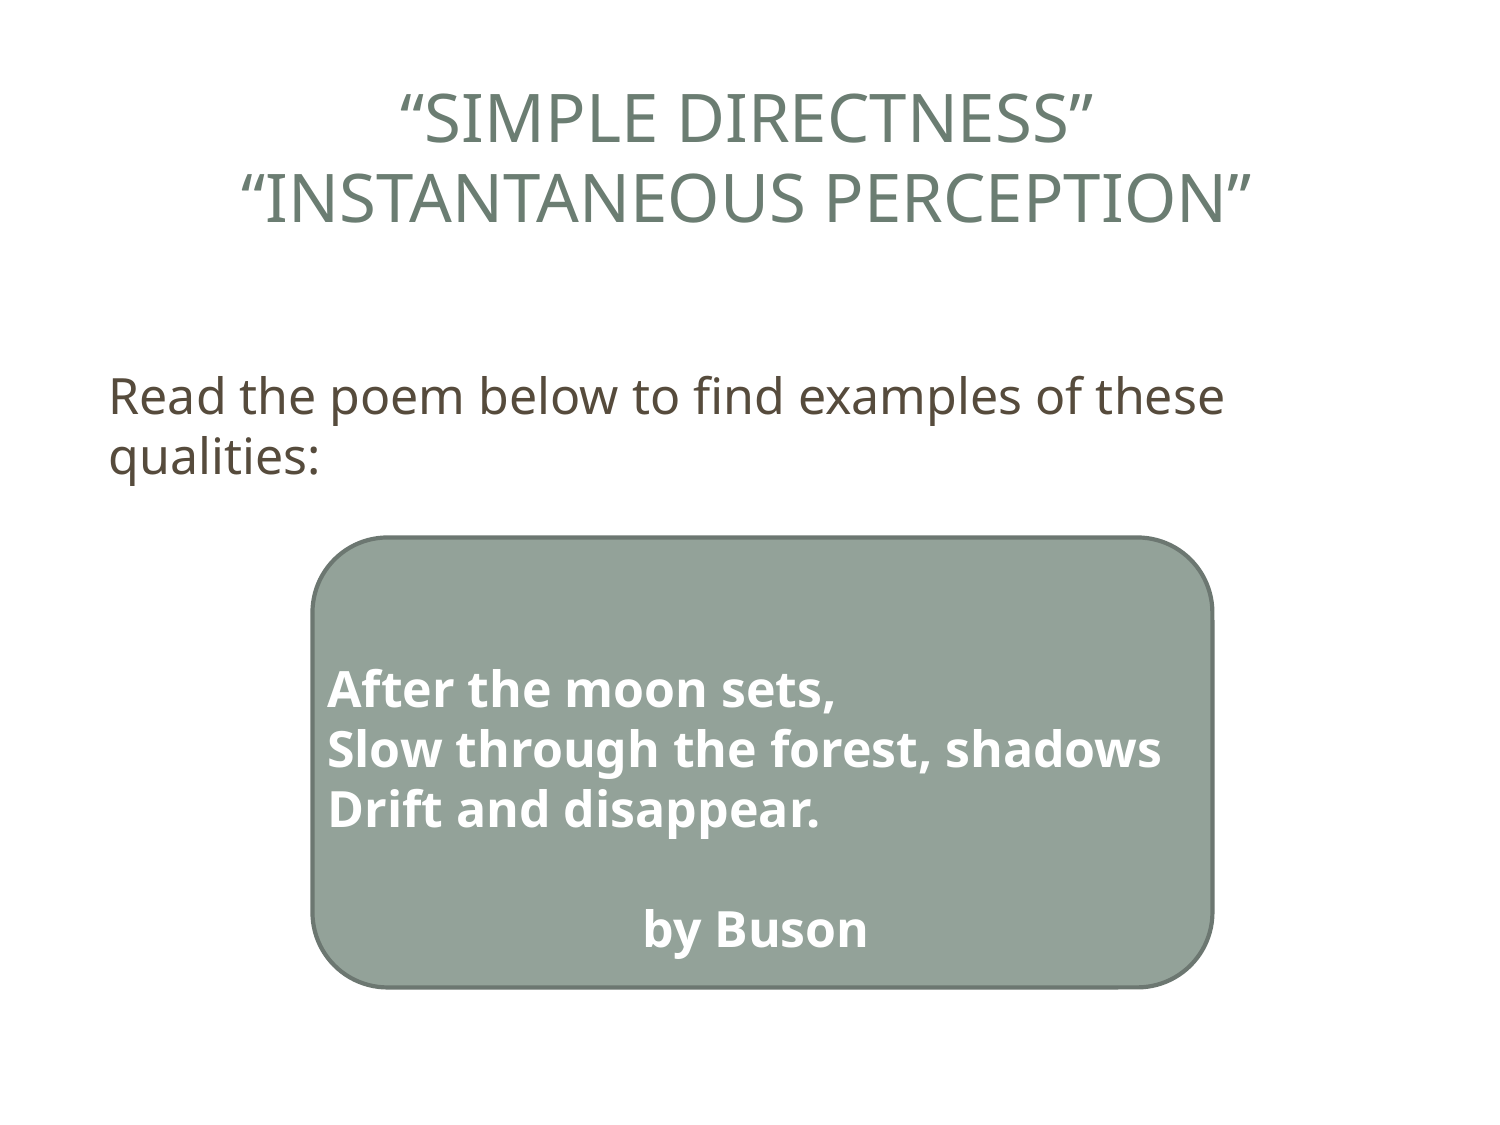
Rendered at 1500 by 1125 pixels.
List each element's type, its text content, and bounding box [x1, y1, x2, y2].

title “Simple directness” “Instantaneous perception” [69, 66, 1425, 325]
text_box After the moon sets, Slow through the forest, shadows Drift and disappear. by Buson [312, 649, 1213, 965]
text_box [331, 965, 1194, 990]
list Read the poem below to find examples of these qualities: [75, 287, 1425, 1005]
text_box [310, 535, 1215, 929]
